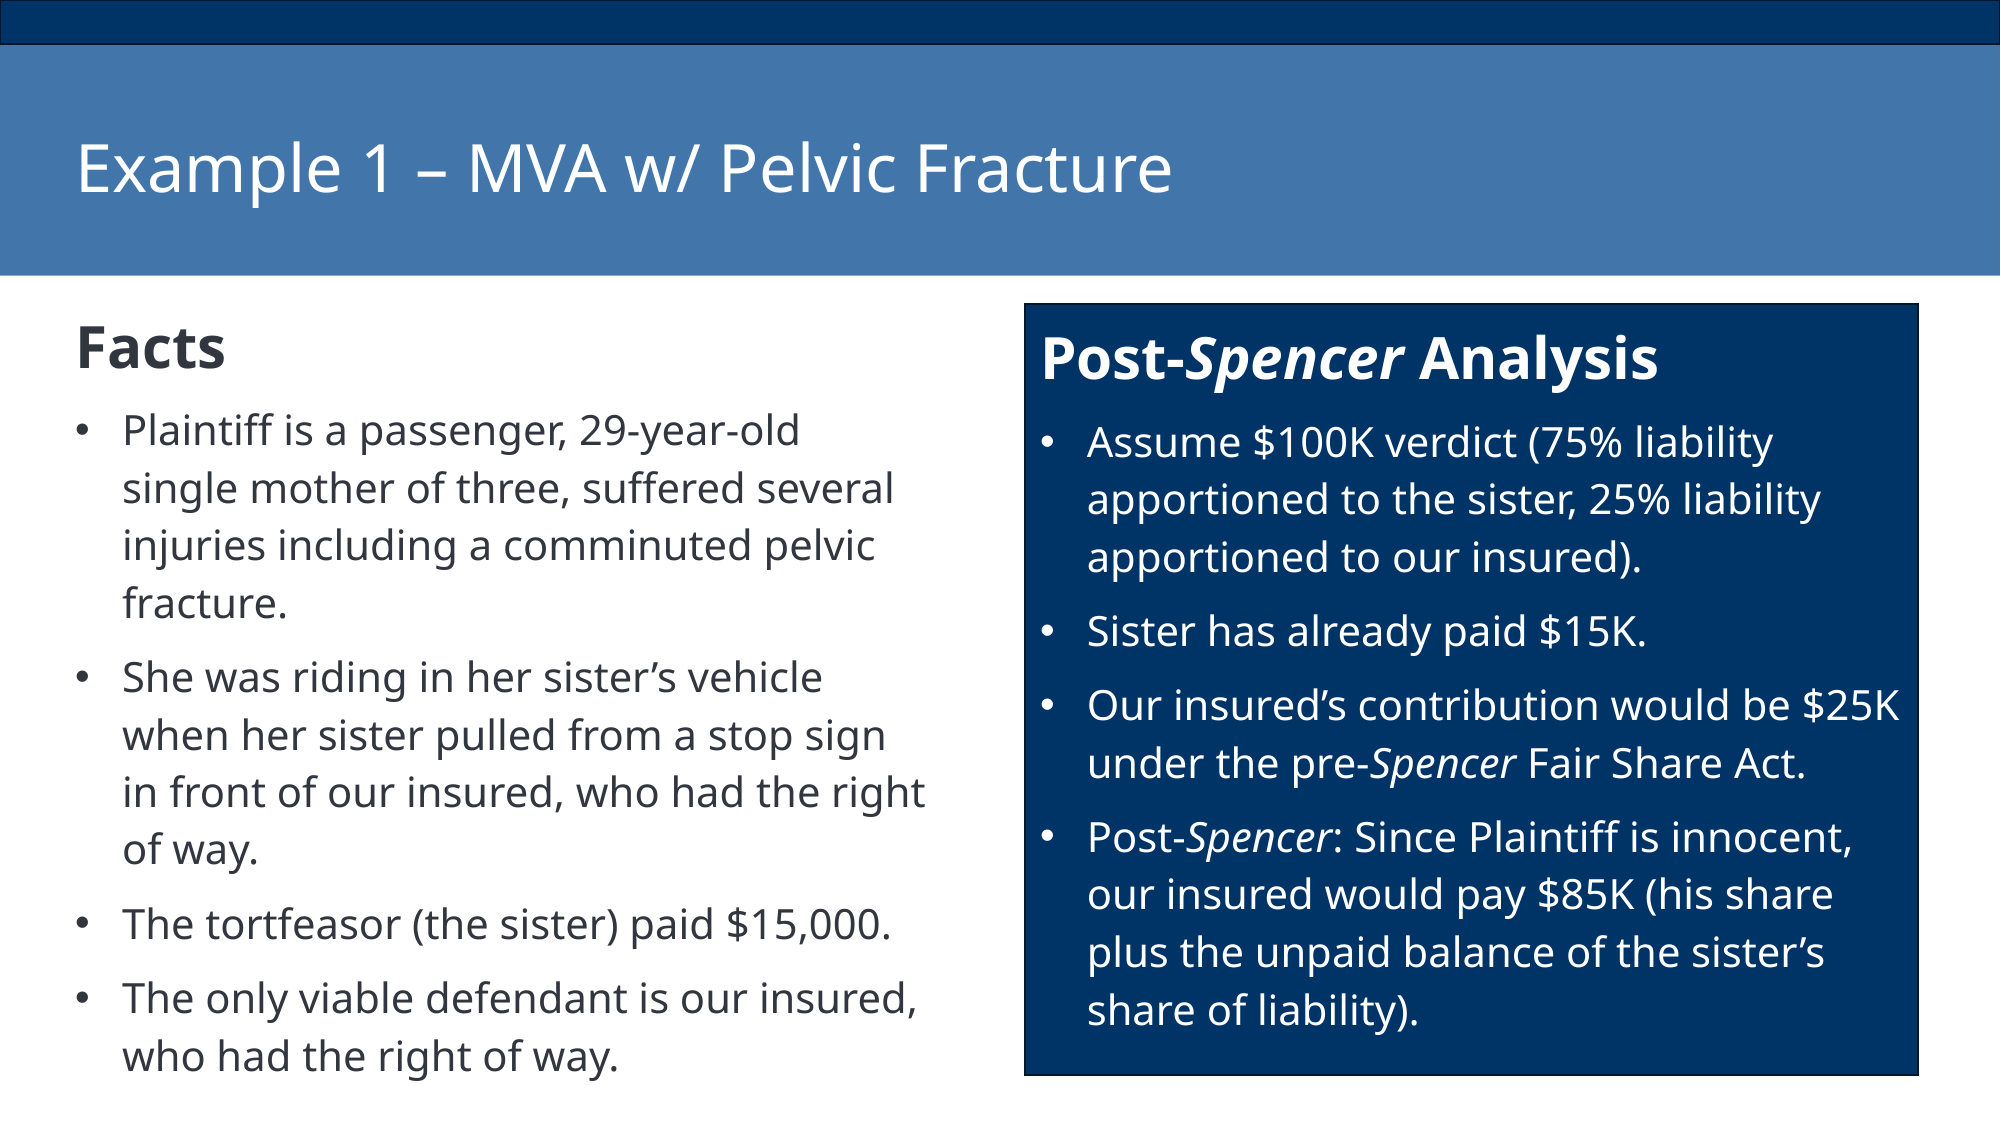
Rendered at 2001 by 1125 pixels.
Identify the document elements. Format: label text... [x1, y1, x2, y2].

text_box Facts Plaintiff is a passenger, 29-year-old single mother of three, suffered several injuries including a comminuted pelvic fracture. She was riding in her sister’s vehicle when her sister pulled from a stop sign in front of our insured, who had the right of way. The tortfeasor (the sister) paid $15,000. The only viable defendant is our insured, who had the right of way. [60, 292, 944, 1125]
text_box Post-Spencer Analysis Assume $100K verdict (75% liability apportioned to the sister, 25% liability apportioned to our insured). Sister has already paid $15K. Our insured’s contribution would be $25K under the pre-Spencer Fair Share Act. Post-Spencer: Since Plaintiff is innocent, our insured would pay $85K (his share plus the unpaid balance of the sister’s share of liability). [1024, 303, 1919, 1076]
text_box [0, 0, 2000, 45]
text_box [0, 275, 2000, 1125]
text_box Example 1 – MVA w/ Pelvic Fracture [60, 106, 1950, 214]
